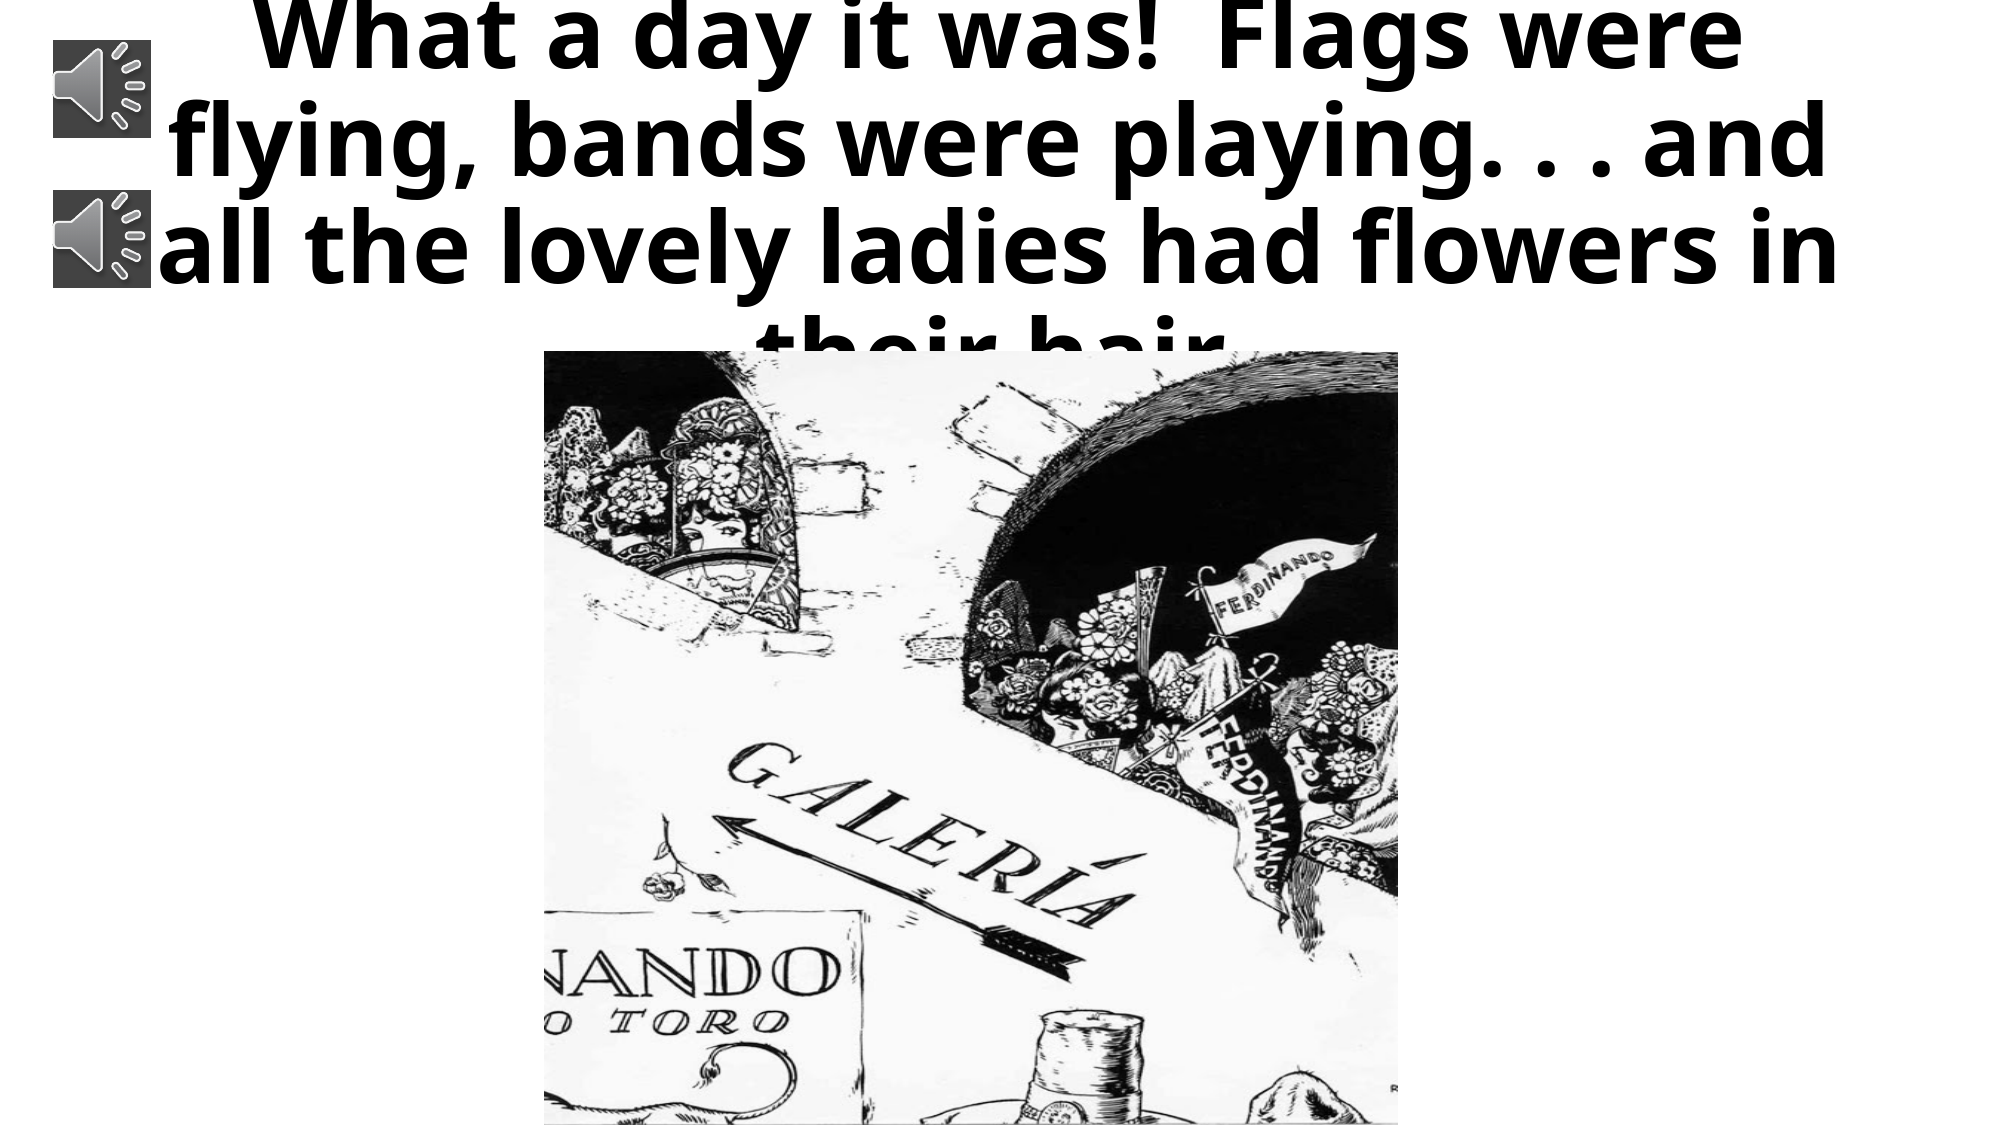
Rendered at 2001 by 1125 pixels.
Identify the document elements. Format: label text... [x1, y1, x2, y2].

title What a day it was! Flags were flying, bands were playing. . . and all the lovely ladies had flowers in their hair. [137, 88, 1863, 307]
picture [51, 38, 152, 139]
picture [51, 188, 152, 289]
picture [543, 351, 1398, 1125]
